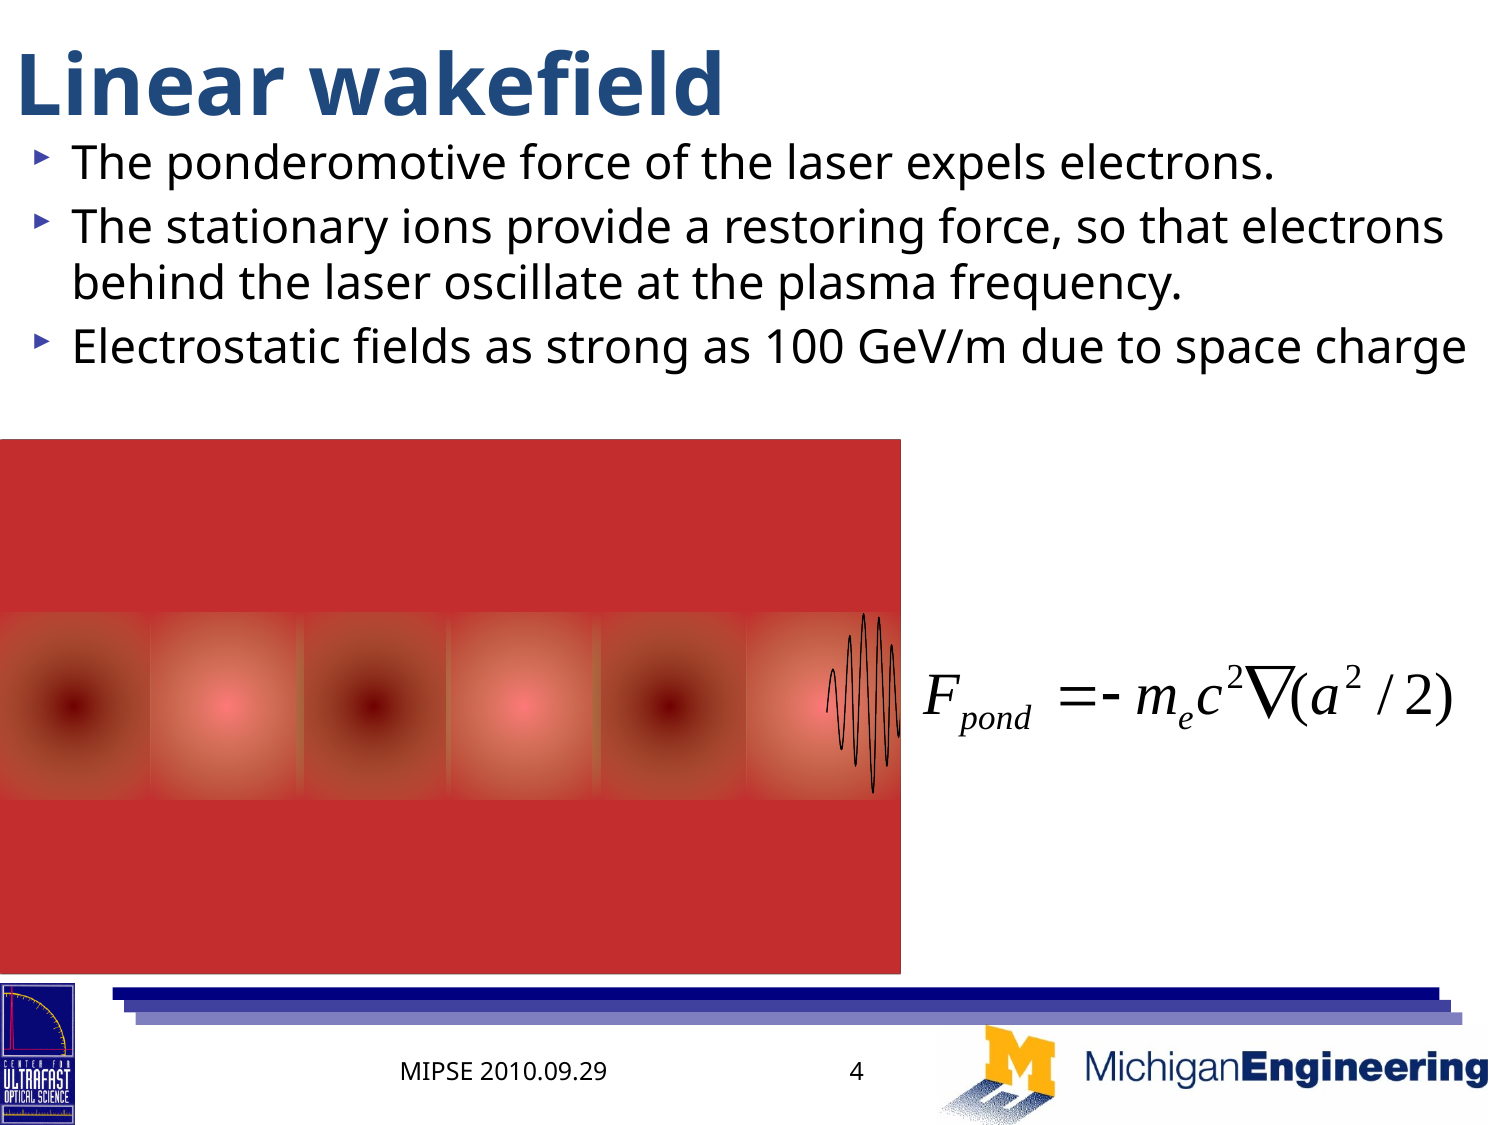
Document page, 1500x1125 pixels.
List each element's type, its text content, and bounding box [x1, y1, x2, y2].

picture [0, 983, 76, 1125]
list The ponderomotive force of the laser expels electrons. The stationary ions provide a restoring force, so that electrons behind the laser oscillate at the plasma frequency. Electrostatic fields as strong as 100 GeV/m due to space charge [0, 125, 1500, 450]
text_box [0, 437, 901, 976]
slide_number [150, 1037, 879, 1098]
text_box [912, 649, 1468, 751]
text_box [112, 987, 1463, 1026]
picture [937, 1024, 1488, 1125]
title Linear wakefield [0, 0, 1338, 125]
